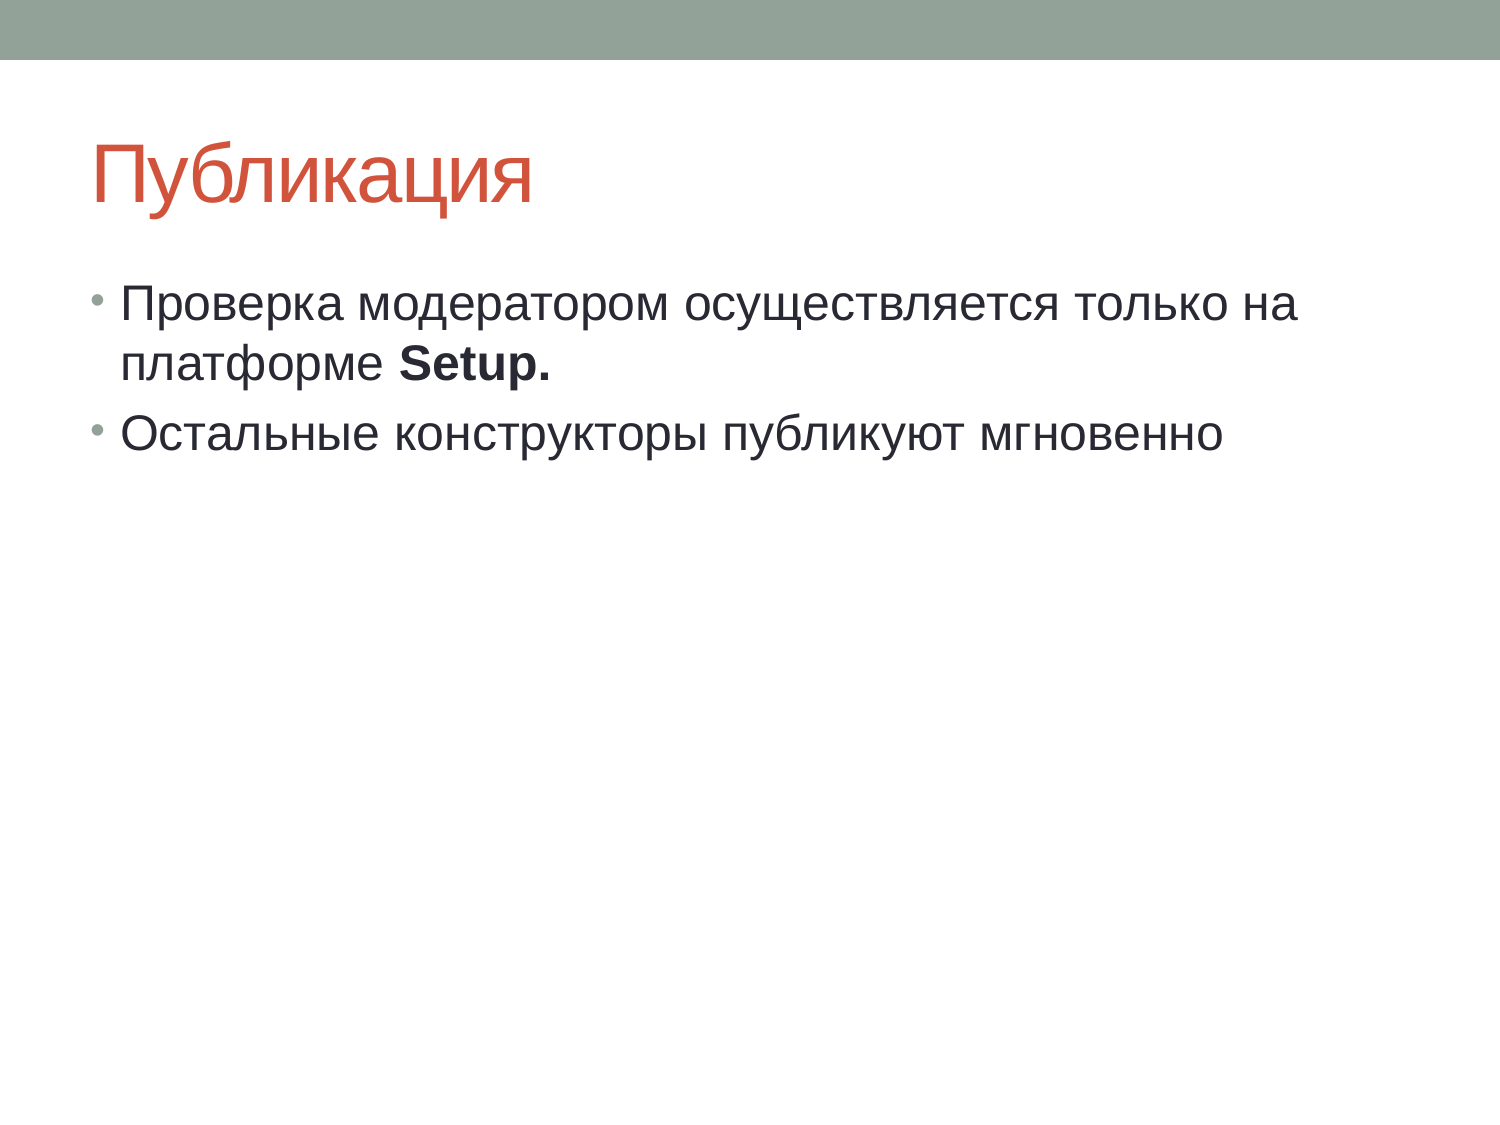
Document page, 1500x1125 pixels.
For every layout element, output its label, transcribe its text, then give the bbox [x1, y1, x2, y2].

list Проверка модератором осуществляется только на платформе Setup. Остальные конструкторы публикуют мгновенно [75, 262, 1425, 1063]
title Публикация [75, 87, 1425, 250]
